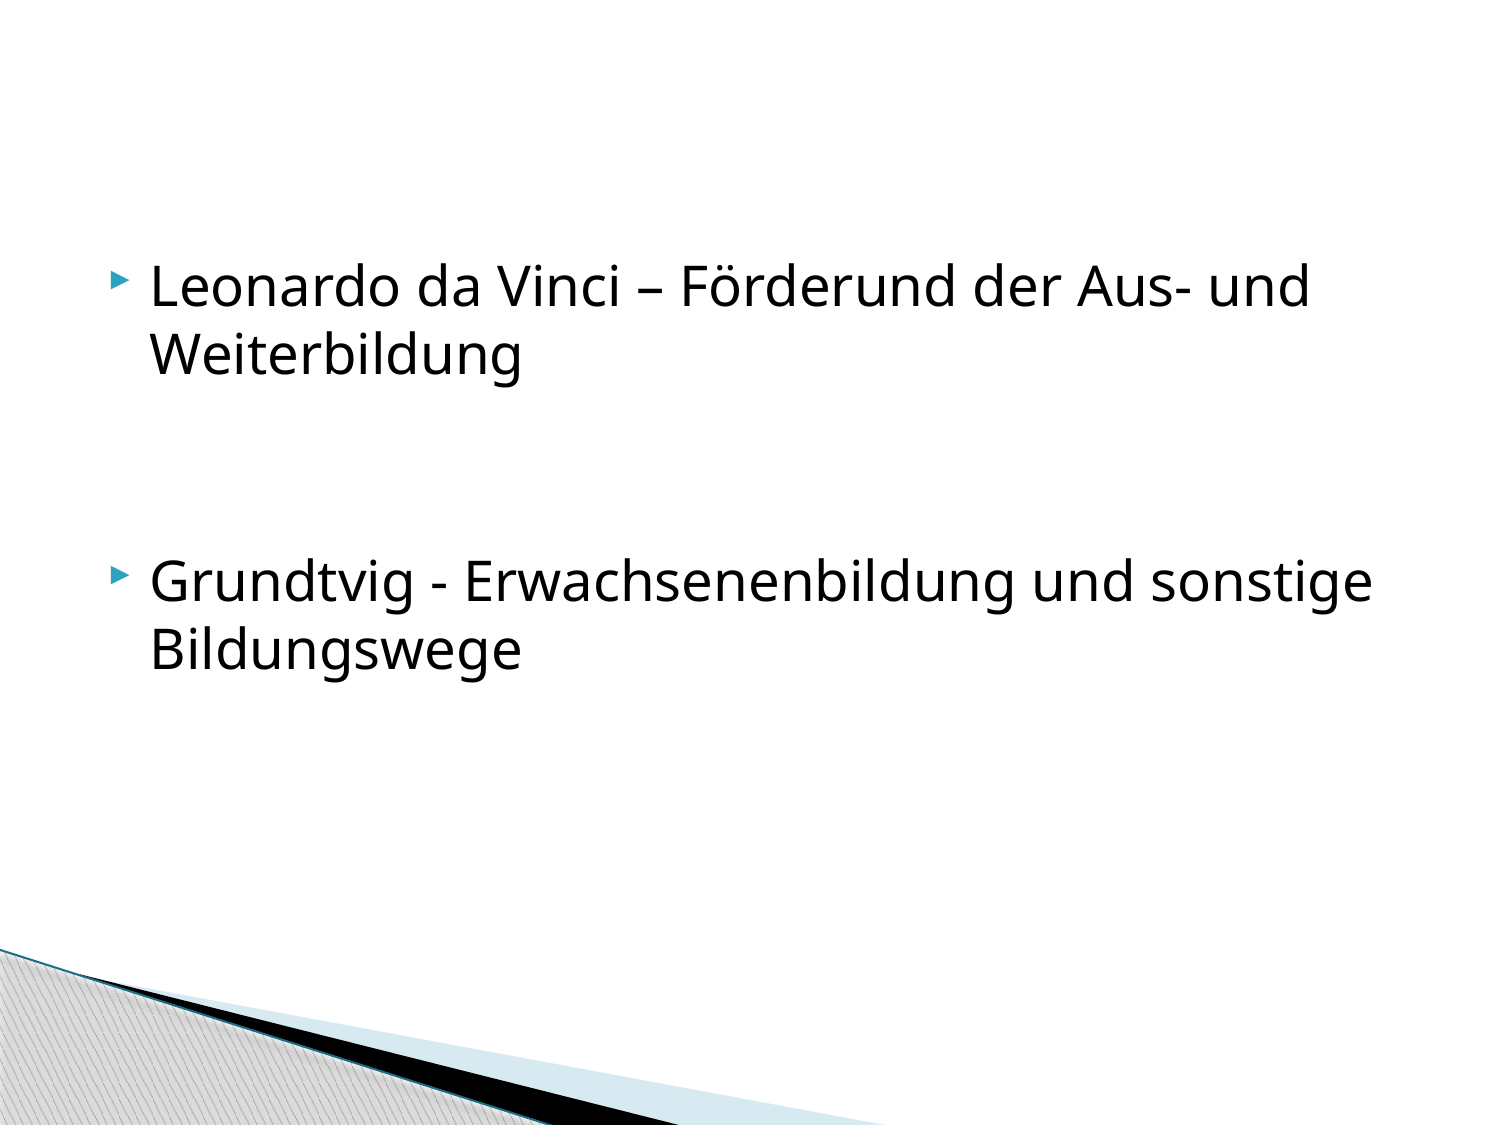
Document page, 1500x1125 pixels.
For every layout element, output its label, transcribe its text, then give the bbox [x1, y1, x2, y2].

list Leonardo da Vinci – Förderund der Aus- und Weiterbildung Grundtvig - Erwachsenenbildung und sonstige Bildungswege [75, 243, 1425, 986]
